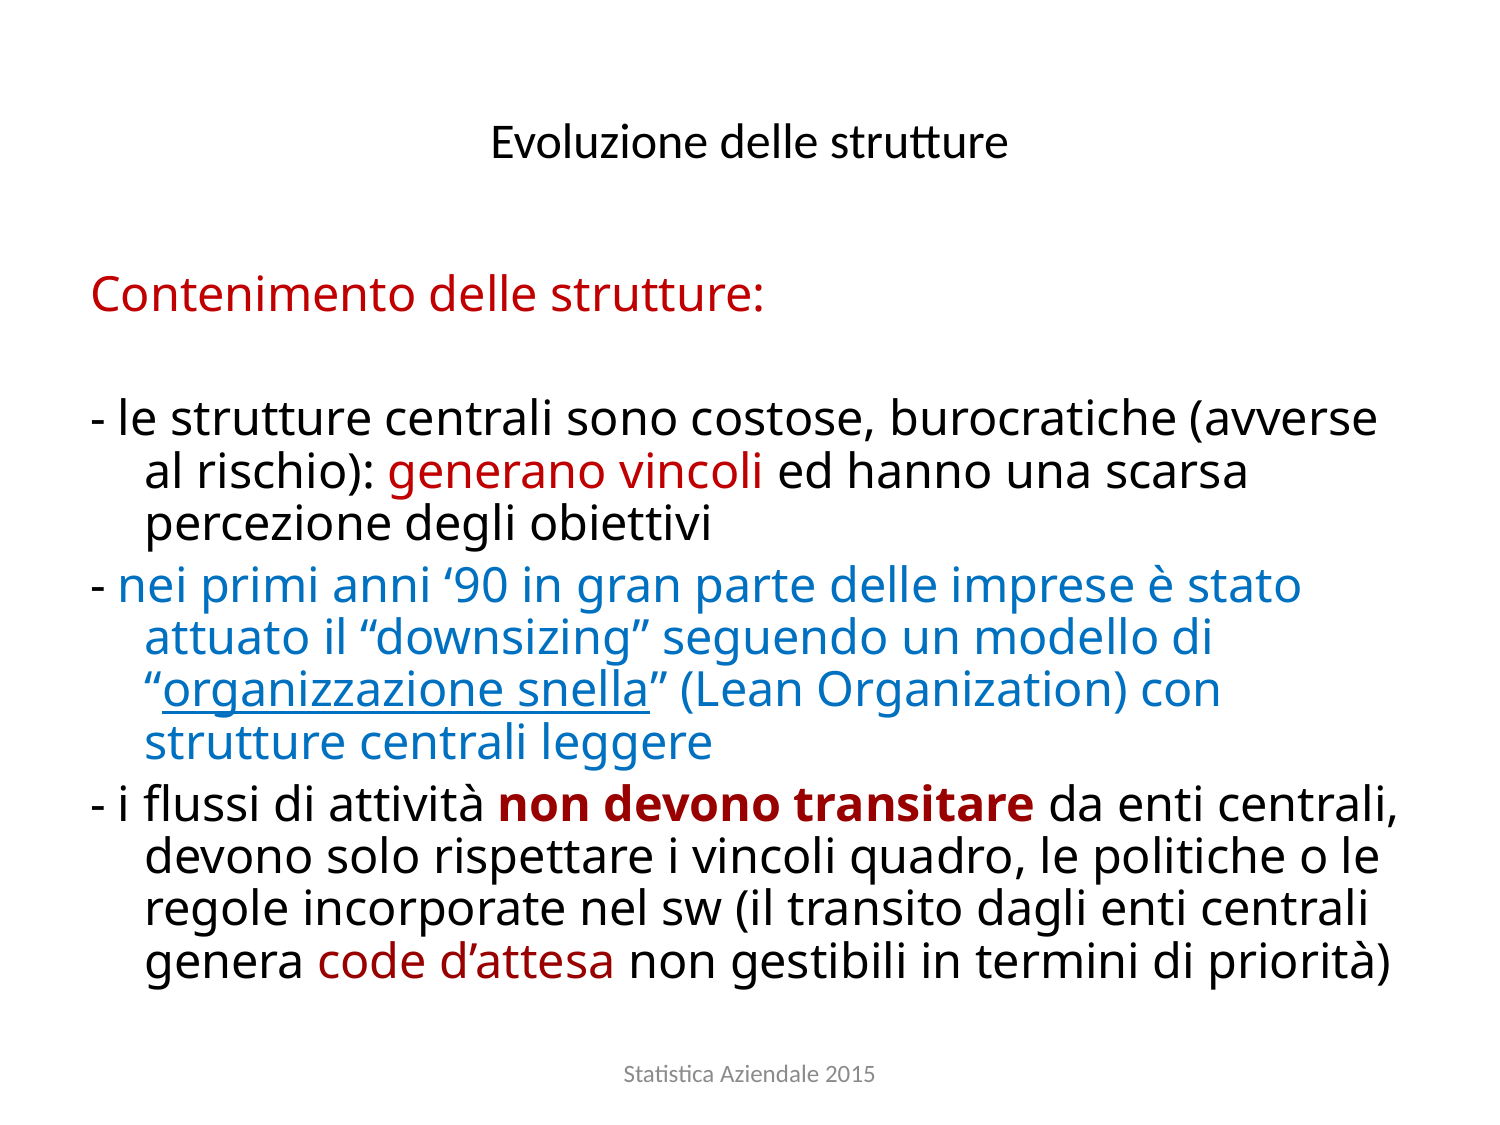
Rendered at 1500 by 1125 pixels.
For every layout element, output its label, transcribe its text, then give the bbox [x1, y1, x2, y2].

list Contenimento delle strutture: - le strutture centrali sono costose, burocratiche (avverse al rischio): generano vincoli ed hanno una scarsa percezione degli obiettivi - nei primi anni ‘90 in gran parte delle imprese è stato attuato il “downsizing” seguendo un modello di “organizzazione snella” (Lean Organization) con strutture centrali leggere - i flussi di attività non devono transitare da enti centrali, devono solo rispettare i vincoli quadro, le politiche o le regole incorporate nel sw (il transito dagli enti centrali genera code d’attesa non gestibili in termini di priorità) [75, 262, 1425, 1005]
title Evoluzione delle strutture [75, 45, 1425, 233]
footer Statistica Aziendale 2015 [512, 1042, 988, 1103]
